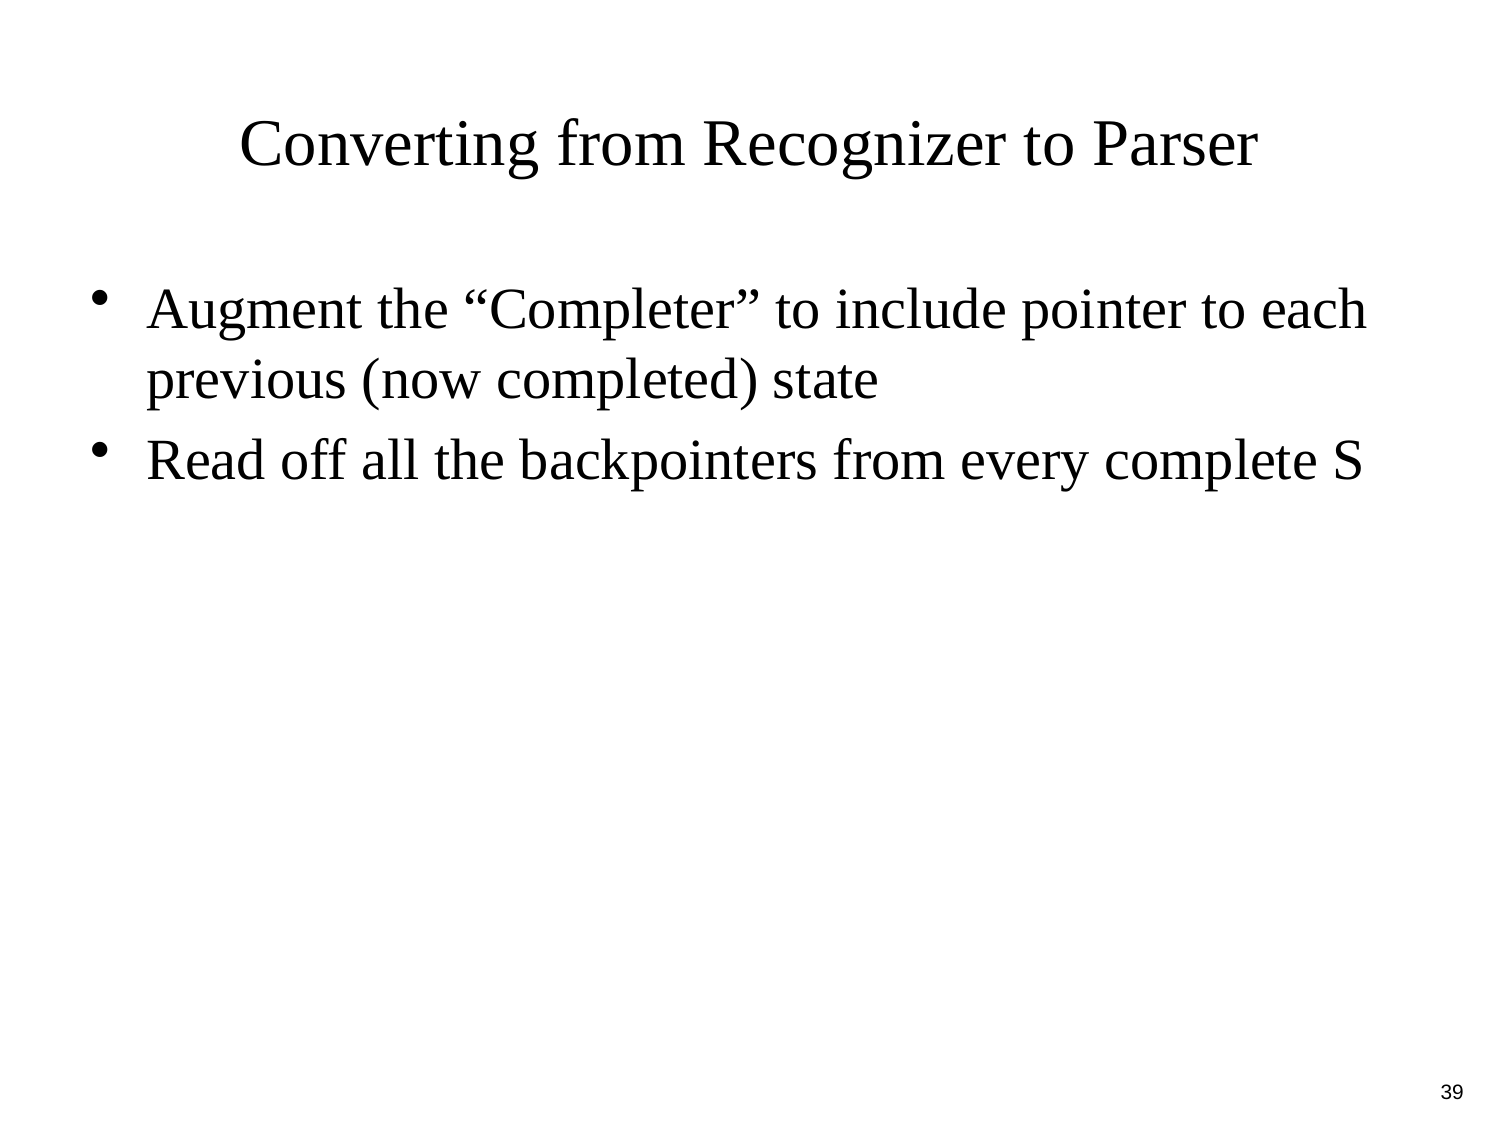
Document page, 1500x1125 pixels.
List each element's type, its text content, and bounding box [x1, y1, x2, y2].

title Converting from Recognizer to Parser [74, 44, 1426, 233]
list Augment the “Completer” to include pointer to each previous (now completed) state Read off all the backpointers from every complete S [74, 262, 1426, 1006]
slide_number 39 [1418, 1051, 1479, 1112]
